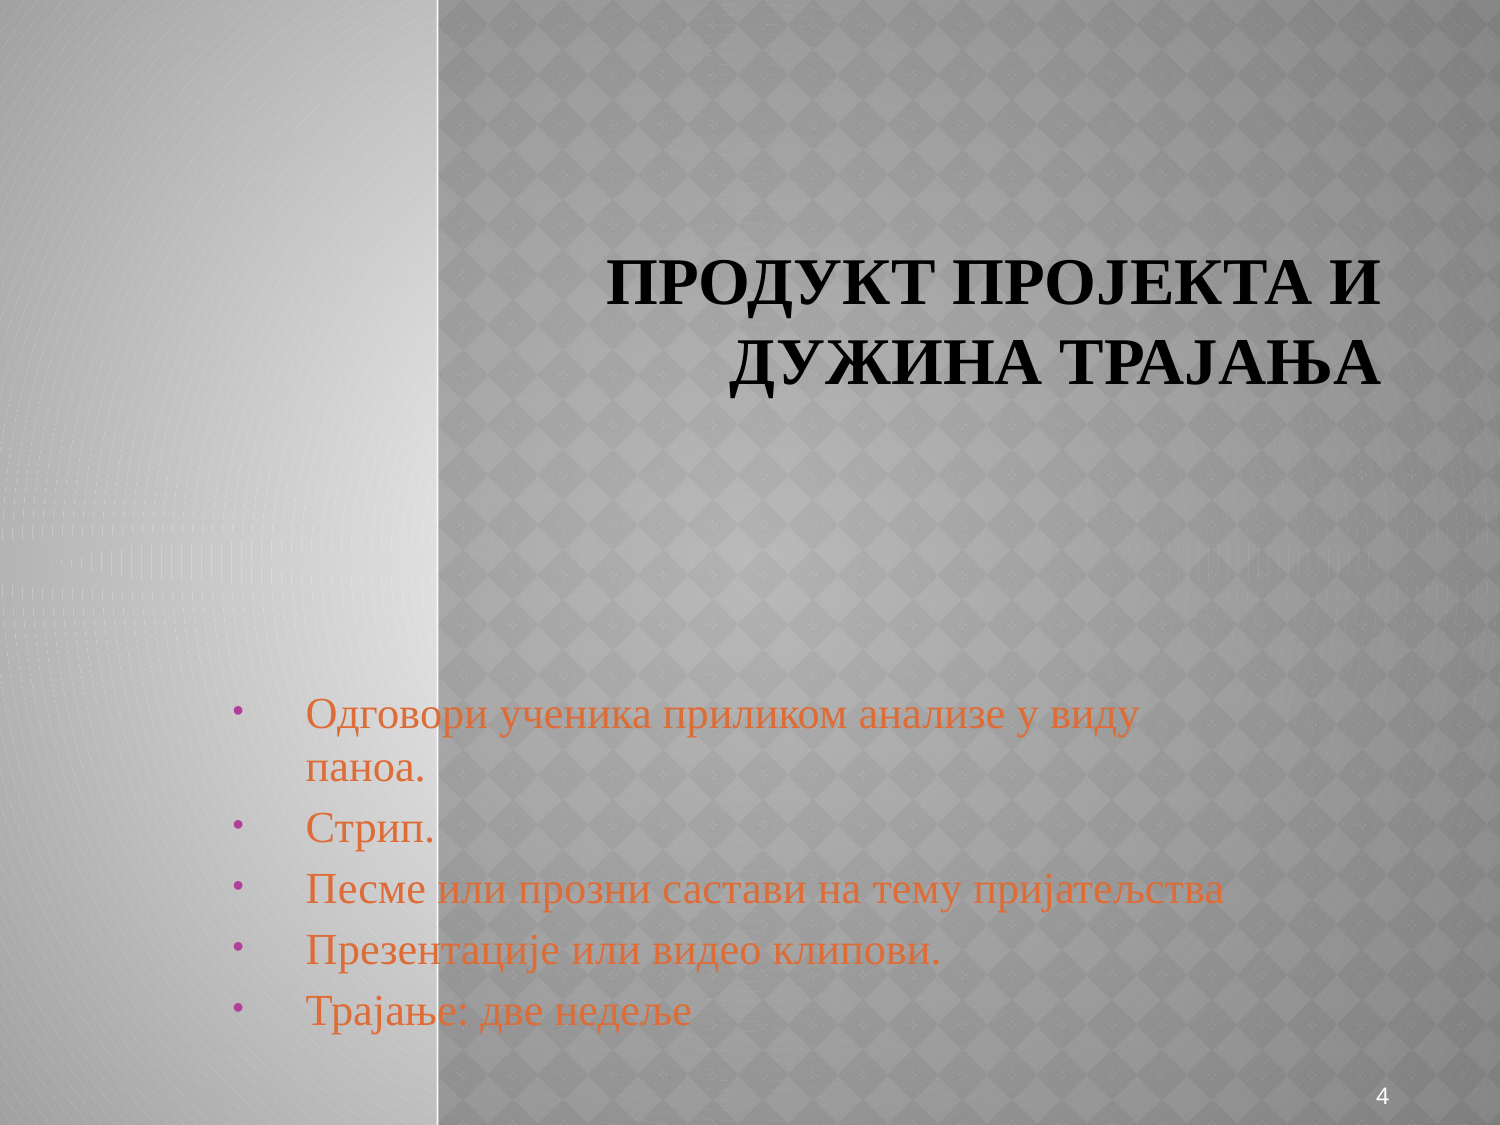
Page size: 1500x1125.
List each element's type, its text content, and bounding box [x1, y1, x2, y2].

title Продукт пројекта и дужина трајања [552, 87, 1390, 558]
slide_number 4 [1292, 1075, 1390, 1113]
subtitle Одговори ученика приликом анализе у виду паноа. Стрип. Песме или прозни састави на тему пријатељства Презентације или видео клипови. Трајање: две недеље [225, 618, 1275, 1038]
